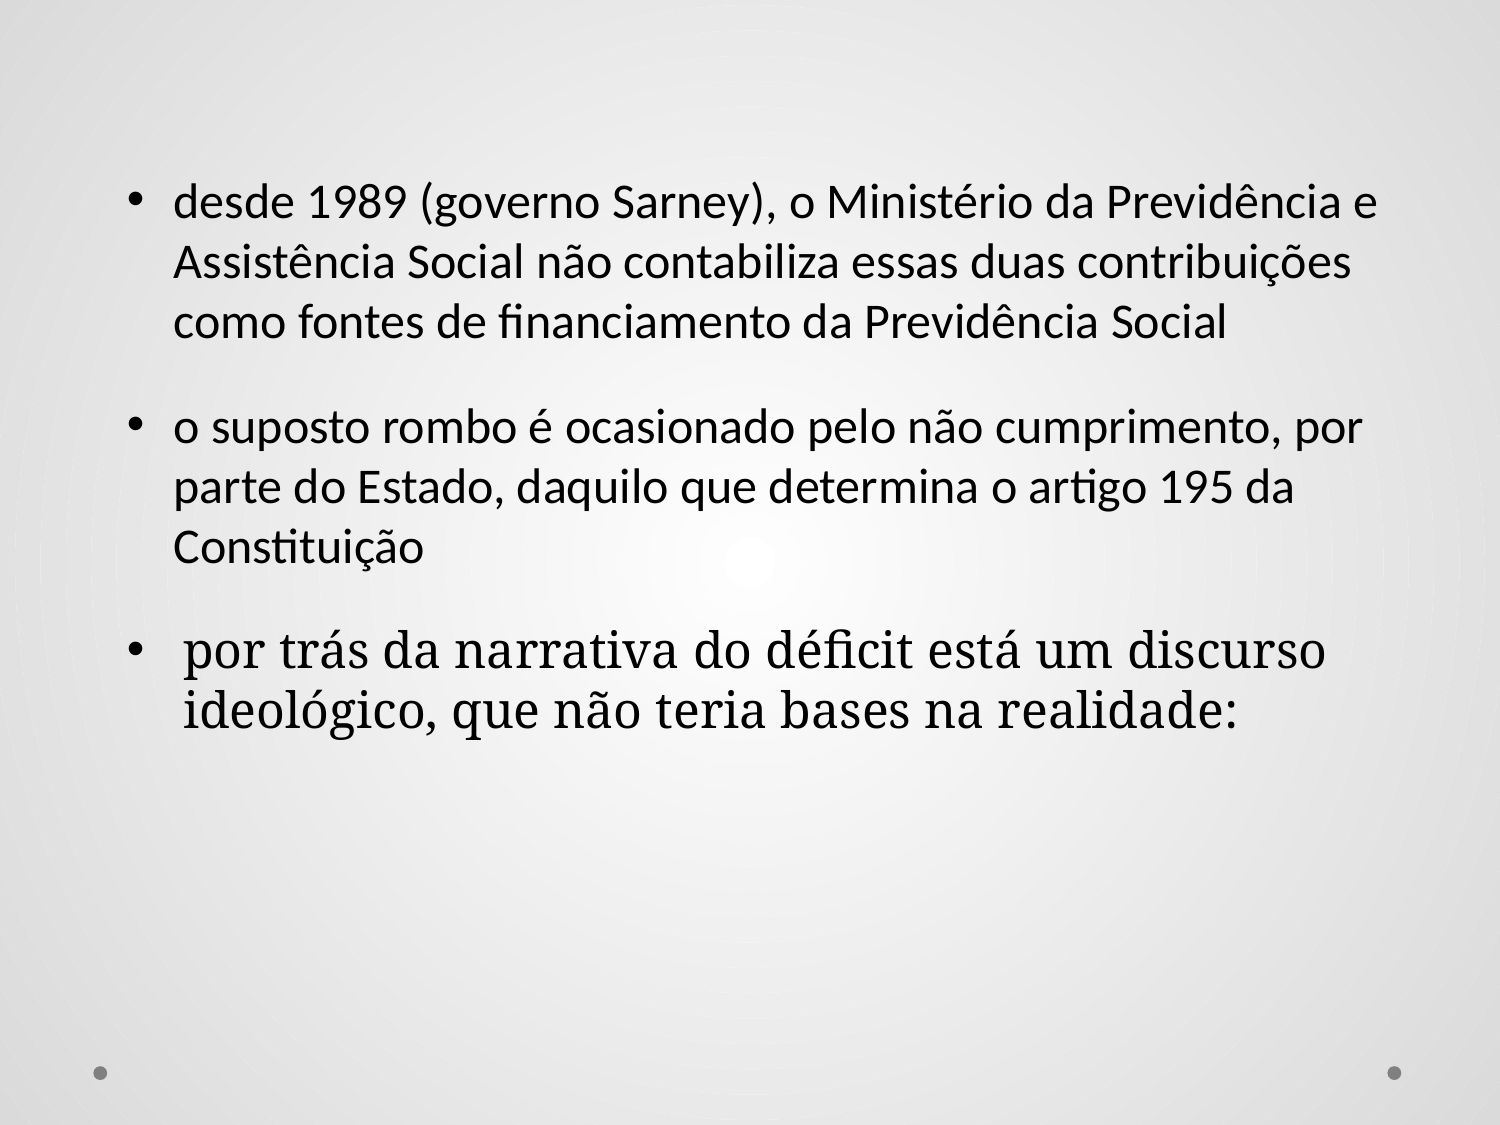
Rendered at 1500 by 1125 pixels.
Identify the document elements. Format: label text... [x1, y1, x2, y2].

text_box desde 1989 (governo Sarney), o Ministério da Previdência e Assistência Social não contabiliza essas duas contribuições como fontes de financiamento da Previdência Social o suposto rombo é ocasionado pelo não cumprimento, por parte do Estado, daquilo que determina o artigo 195 da Constituição por trás da narrativa do déficit está um discurso ideológico, que não teria bases na realidade: [112, 160, 1400, 746]
